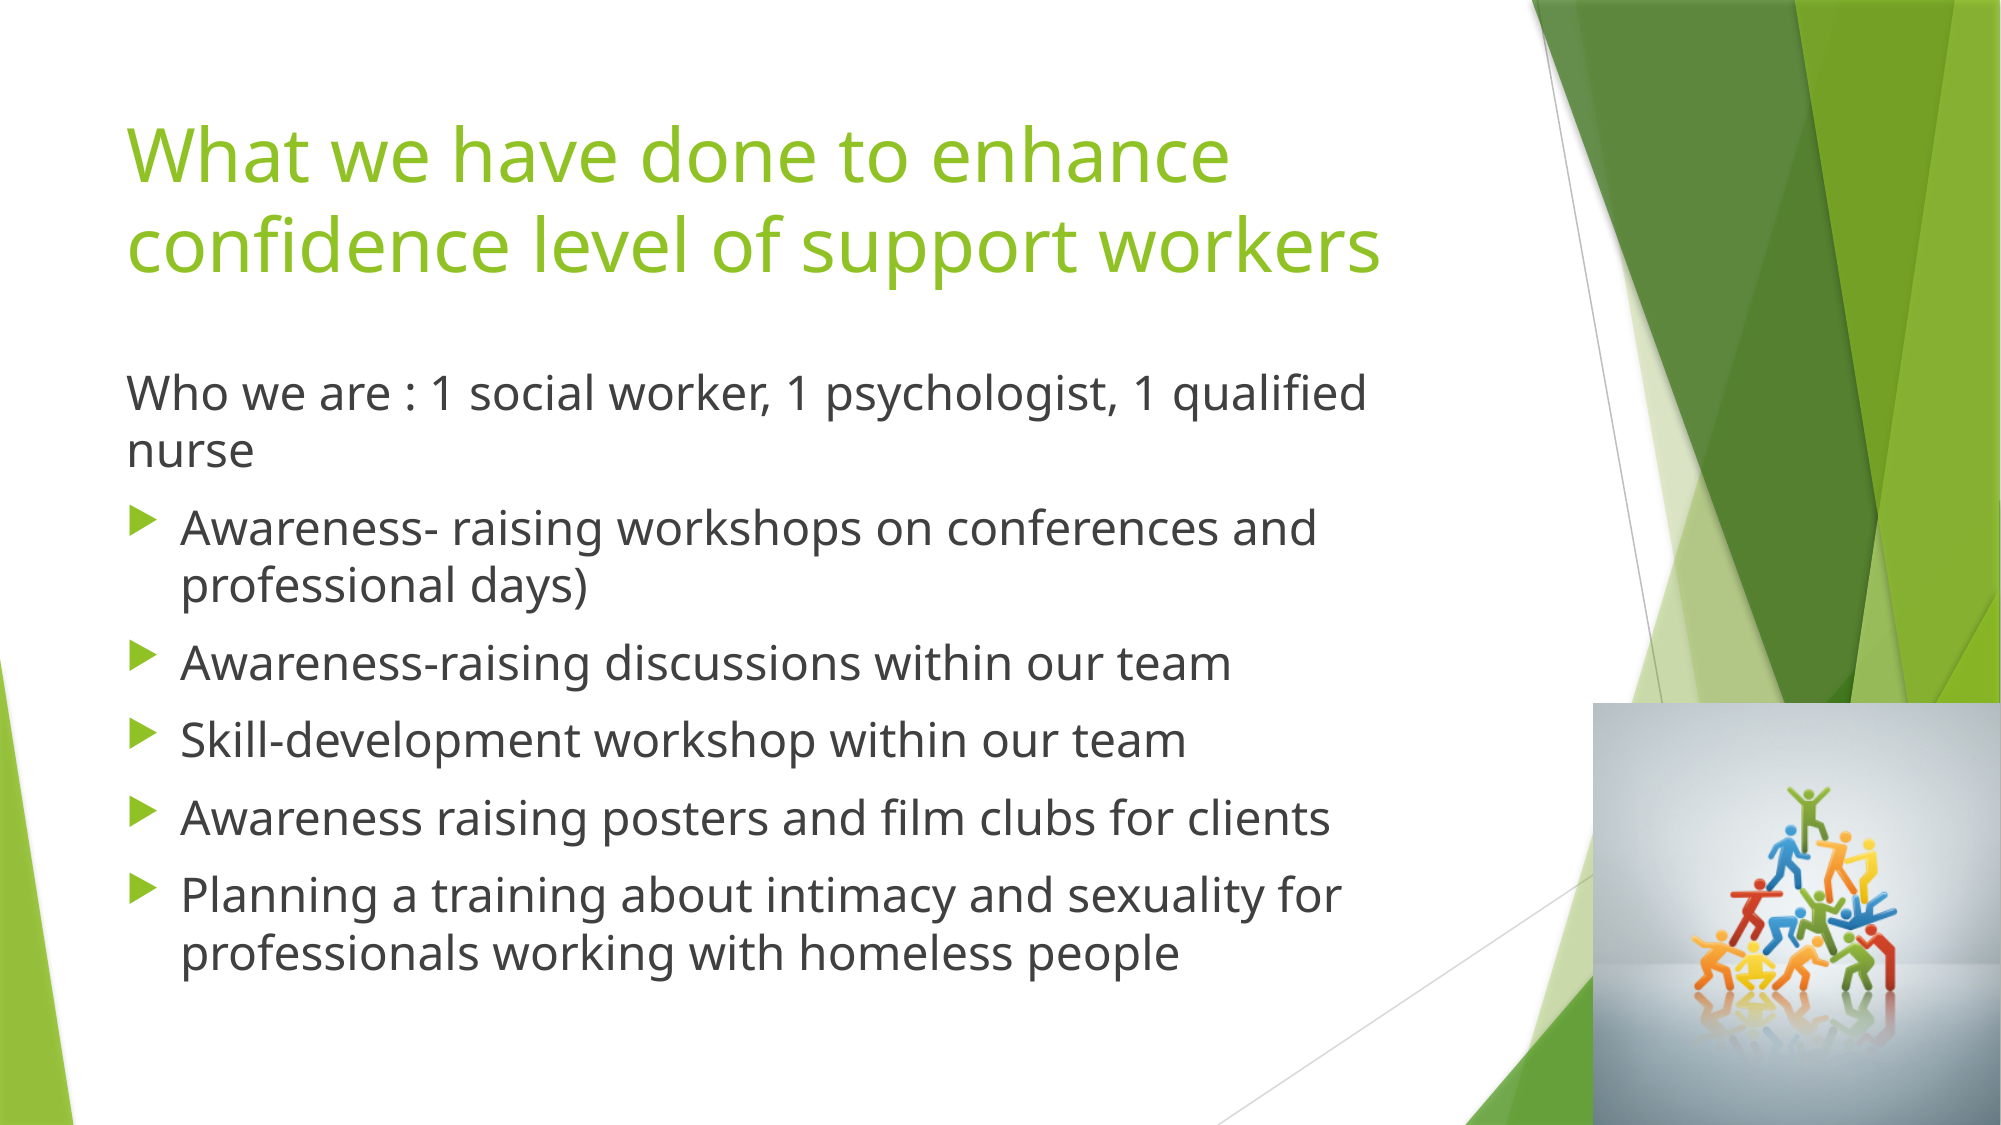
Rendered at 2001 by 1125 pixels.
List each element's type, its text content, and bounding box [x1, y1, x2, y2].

picture [1593, 702, 2000, 1125]
title What we have done to enhance confidence level of support workers [111, 99, 1522, 317]
list Who we are : 1 social worker, 1 psychologist, 1 qualified nurse Awareness- raising workshops on conferences and professional days) Awareness-raising discussions within our team Skill-development workshop within our team Awareness raising posters and film clubs for clients Planning a training about intimacy and sexuality for professionals working with homeless people [111, 354, 1522, 992]
